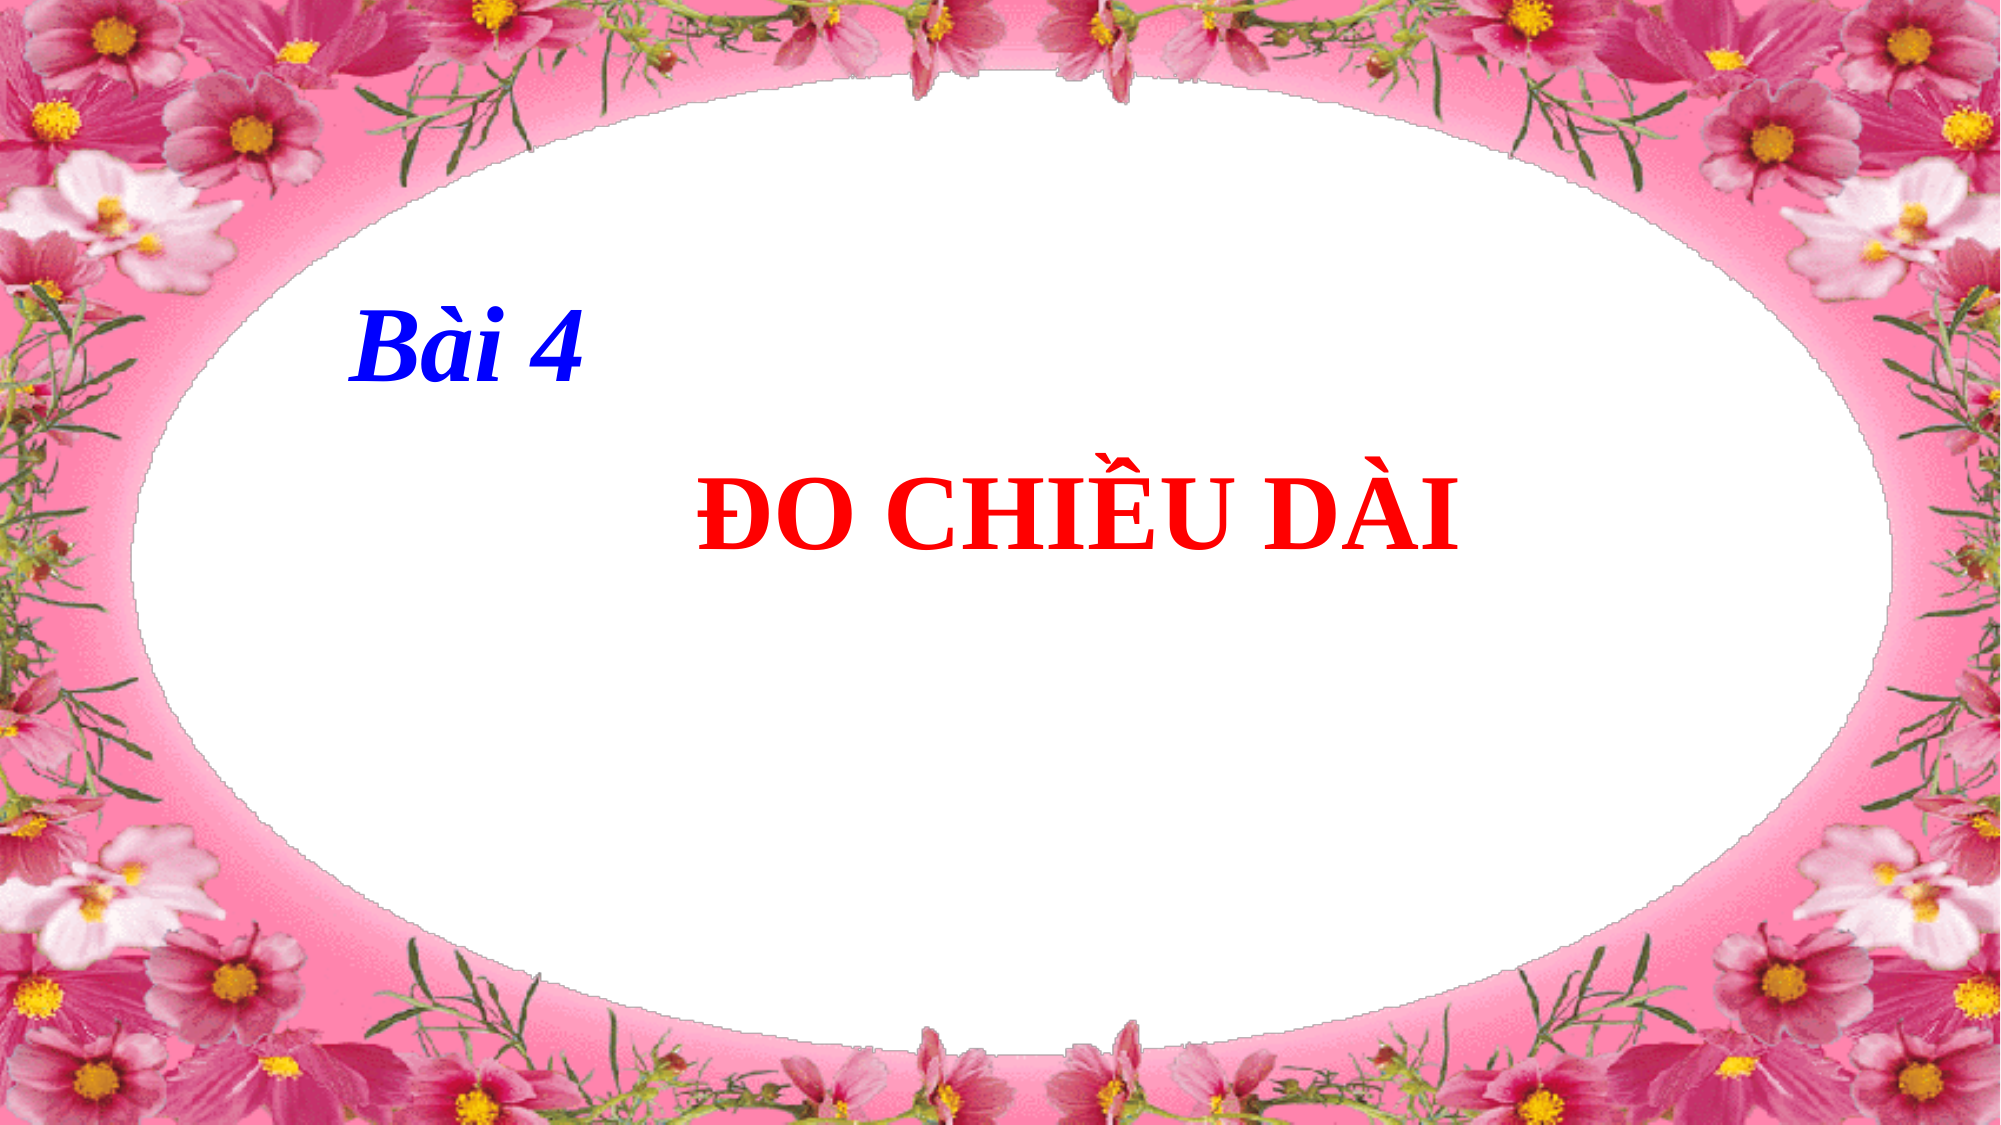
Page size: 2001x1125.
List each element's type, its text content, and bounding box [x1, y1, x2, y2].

text_box ĐO CHIỀU DÀI [156, 432, 2000, 580]
picture [0, 0, 2001, 1125]
text_box Bài 4 [334, 266, 628, 411]
